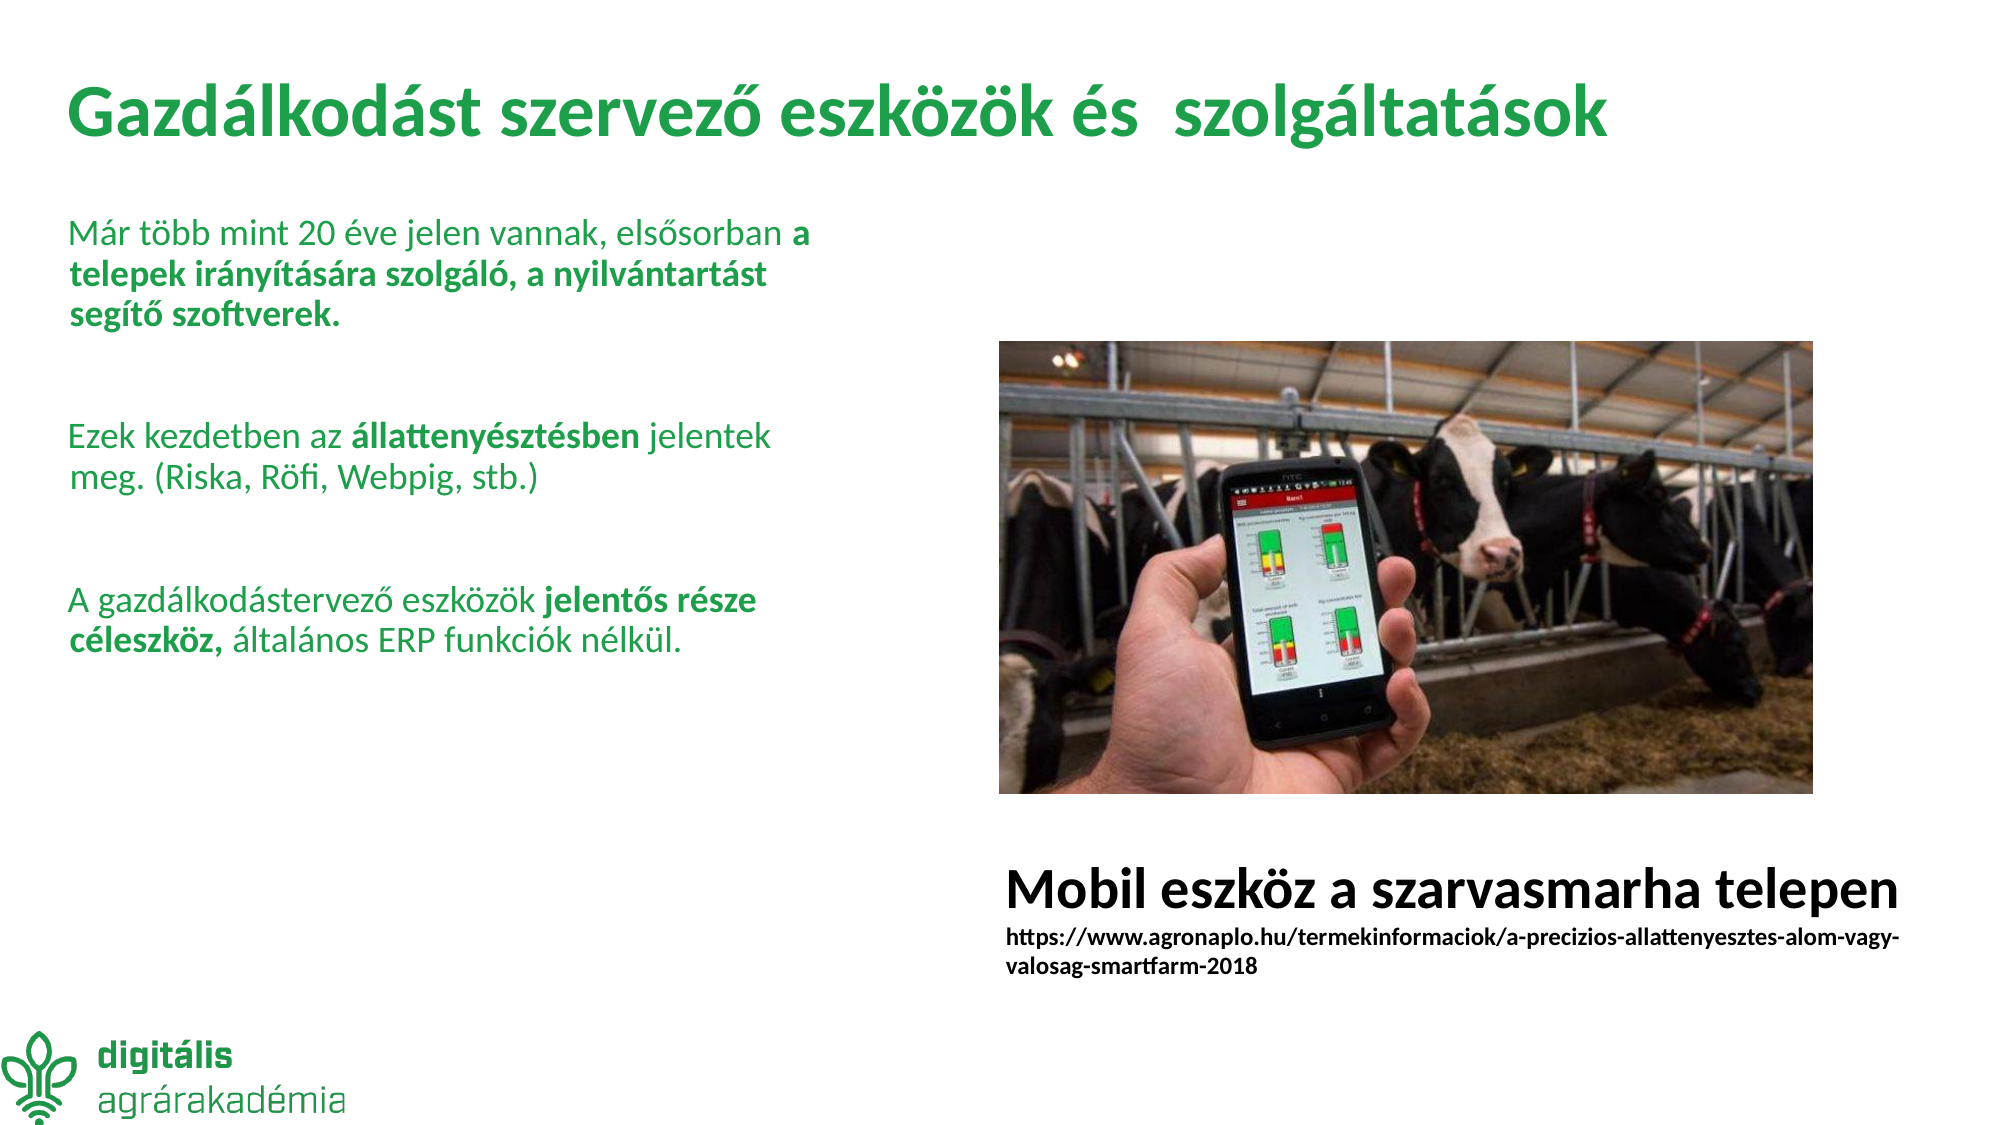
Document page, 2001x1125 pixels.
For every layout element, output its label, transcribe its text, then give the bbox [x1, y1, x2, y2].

text_box Mobil eszköz a szarvasmarha telepen https://www.agronaplo.hu/termekinformaciok/a-precizios-allattenyesztes-alom-vagy-valosag-smartfarm-2018 [990, 842, 1991, 1033]
title Gazdálkodást szervező eszközök és szolgáltatások [52, 44, 1949, 180]
picture [999, 341, 1813, 795]
list Már több mint 20 éve jelen vannak, elsősorban a telepek irányítására szolgáló, a nyilvántartást segítő szoftverek. Ezek kezdetben az állattenyésztésben jelentek meg. (Riska, Röfi, Webpig, stb.) A gazdálkodástervező eszközök jelentős része céleszköz, általános ERP funkciók nélkül. [52, 205, 866, 920]
picture [0, 1031, 345, 1125]
